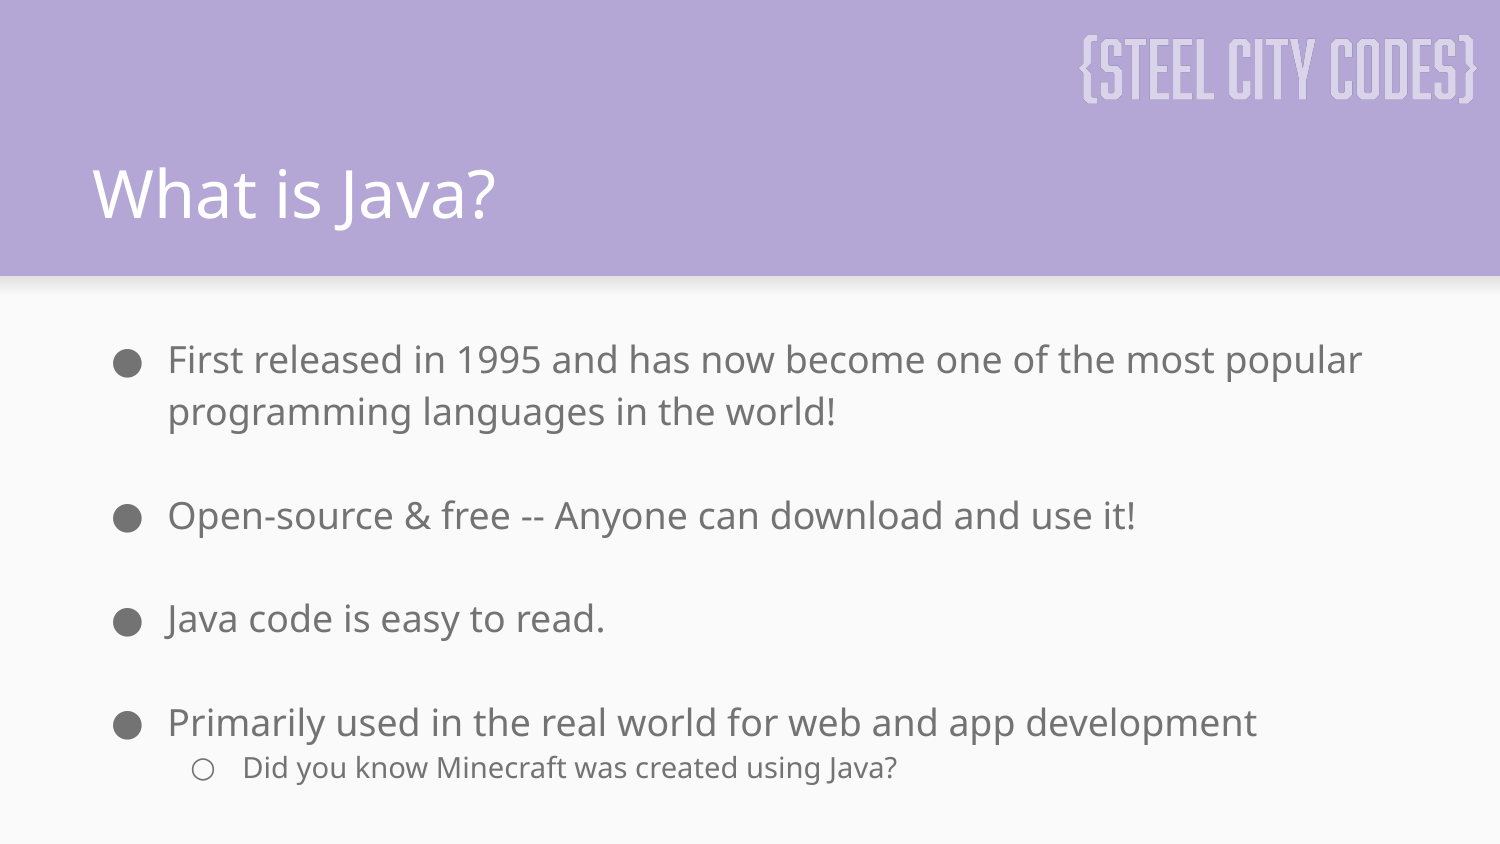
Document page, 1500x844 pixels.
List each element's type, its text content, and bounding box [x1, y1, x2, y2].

title What is Java? [77, 121, 1427, 248]
list First released in 1995 and has now become one of the most popular programming languages in the world! Open-source & free -- Anyone can download and use it! Java code is easy to read. Primarily used in the real world for web and app development Did you know Minecraft was created using Java? [77, 314, 1427, 760]
